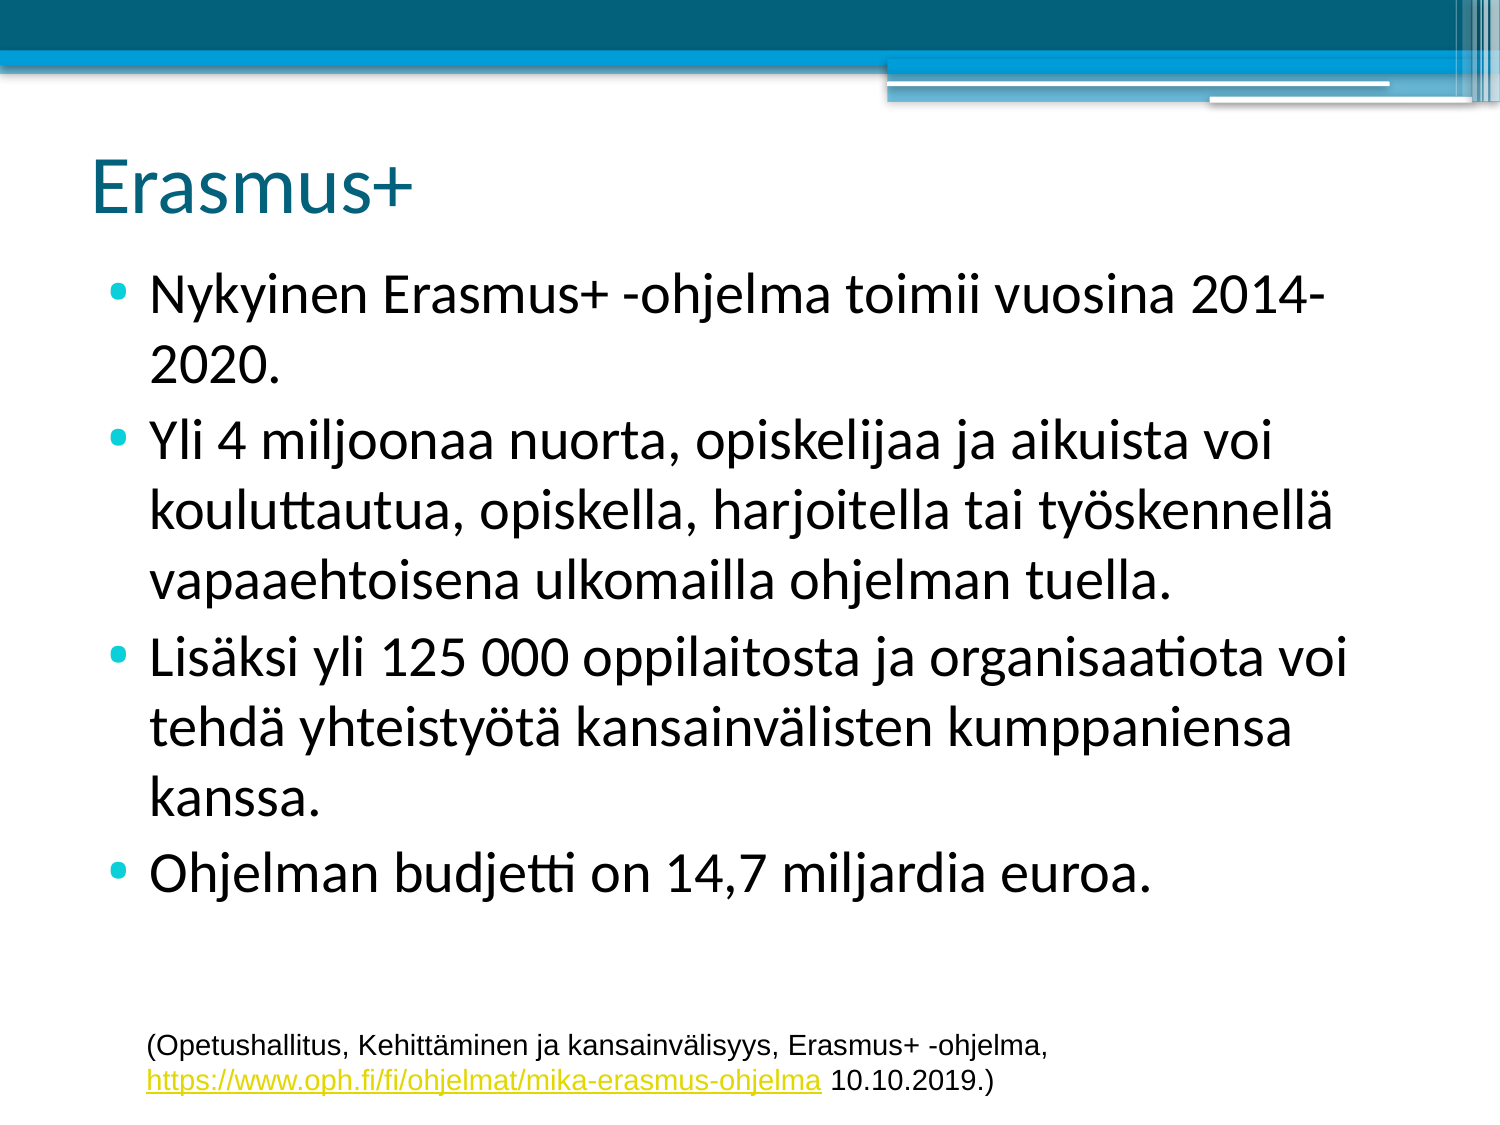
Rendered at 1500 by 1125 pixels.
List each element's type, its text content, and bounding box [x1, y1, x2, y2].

text_box [730, 532, 770, 592]
text_box (Opetushallitus, Kehittäminen ja kansainvälisyys, Erasmus+ -ohjelma, https://www.oph.fi/fi/ohjelmat/mika-erasmus-ohjelma 10.10.2019.) [131, 1018, 1369, 1104]
list Nykyinen Erasmus+ -ohjelma toimii vuosina 2014-2020. Yli 4 miljoonaa nuorta, opiskelijaa ja aikuista voi kouluttautua, opiskella, harjoitella tai työskennellä vapaaehtoisena ulkomailla ohjelman tuella. Lisäksi yli 125 000 oppilaitosta ja organisaatiota voi tehdä yhteistyötä kansainvälisten kumppaniensa kanssa. Ohjelman budjetti on 14,7 miljardia euroa. [74, 247, 1426, 935]
title Erasmus+ [74, 112, 1426, 247]
